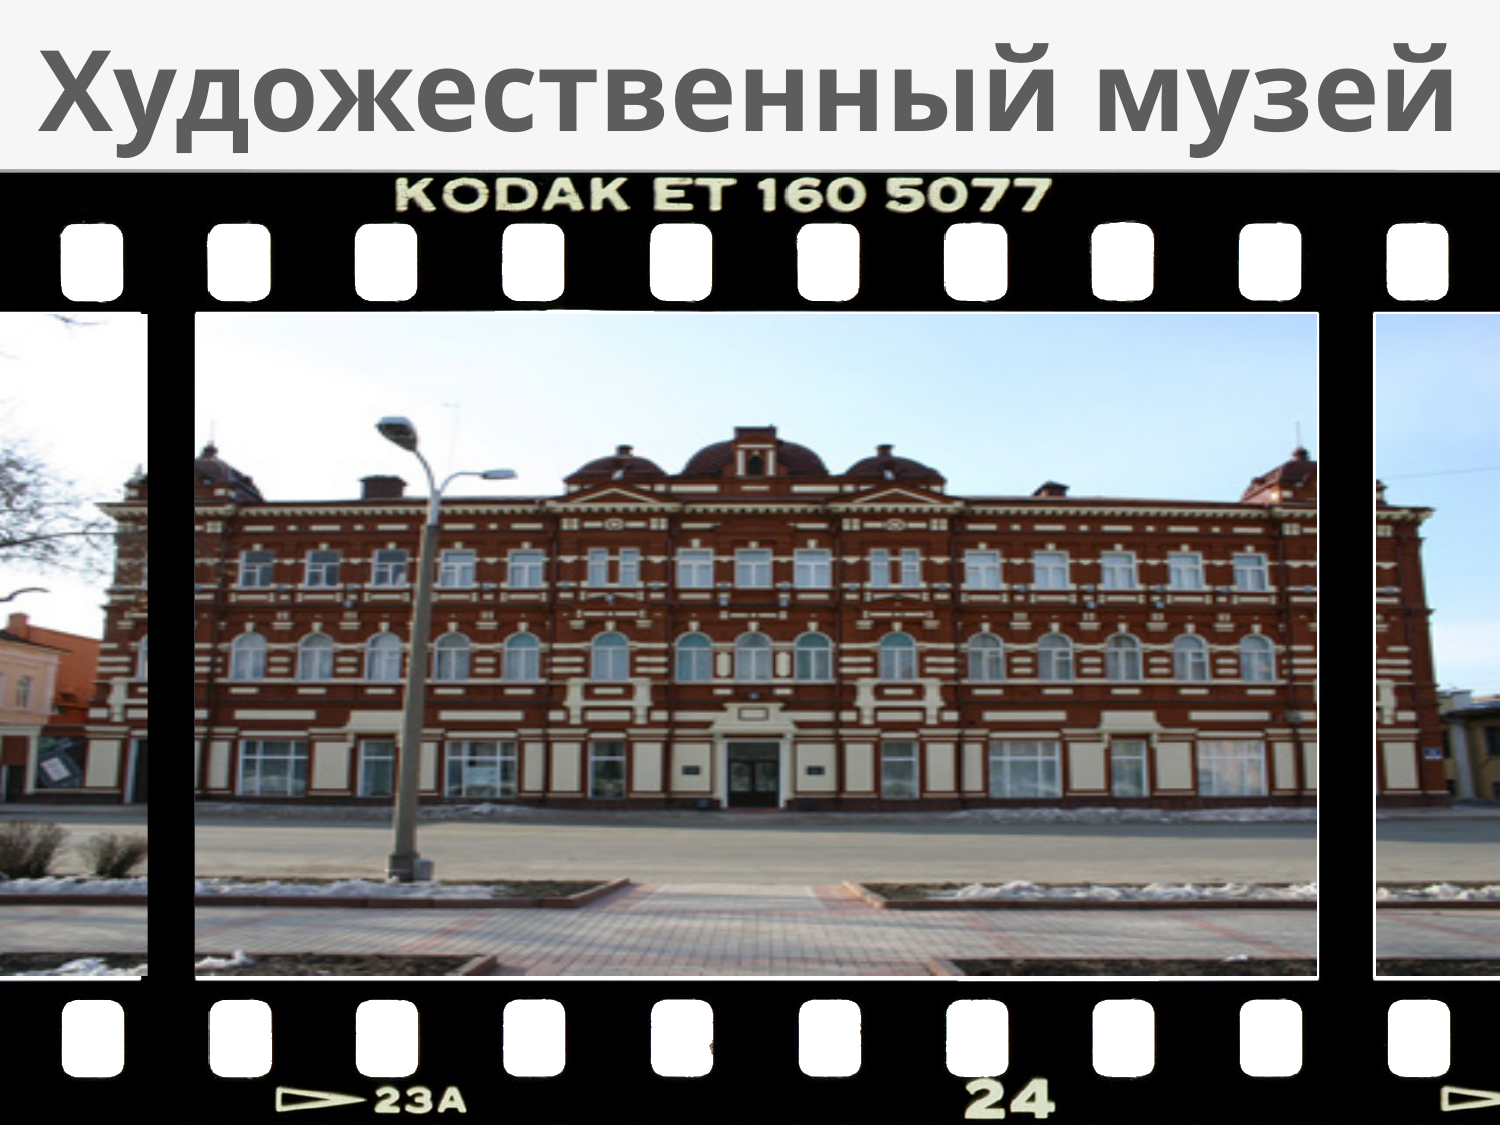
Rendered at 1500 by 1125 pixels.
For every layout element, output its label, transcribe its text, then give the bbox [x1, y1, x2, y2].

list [1375, 314, 1500, 977]
picture [0, 160, 1500, 1125]
title Художественный музей [0, 0, 1500, 160]
